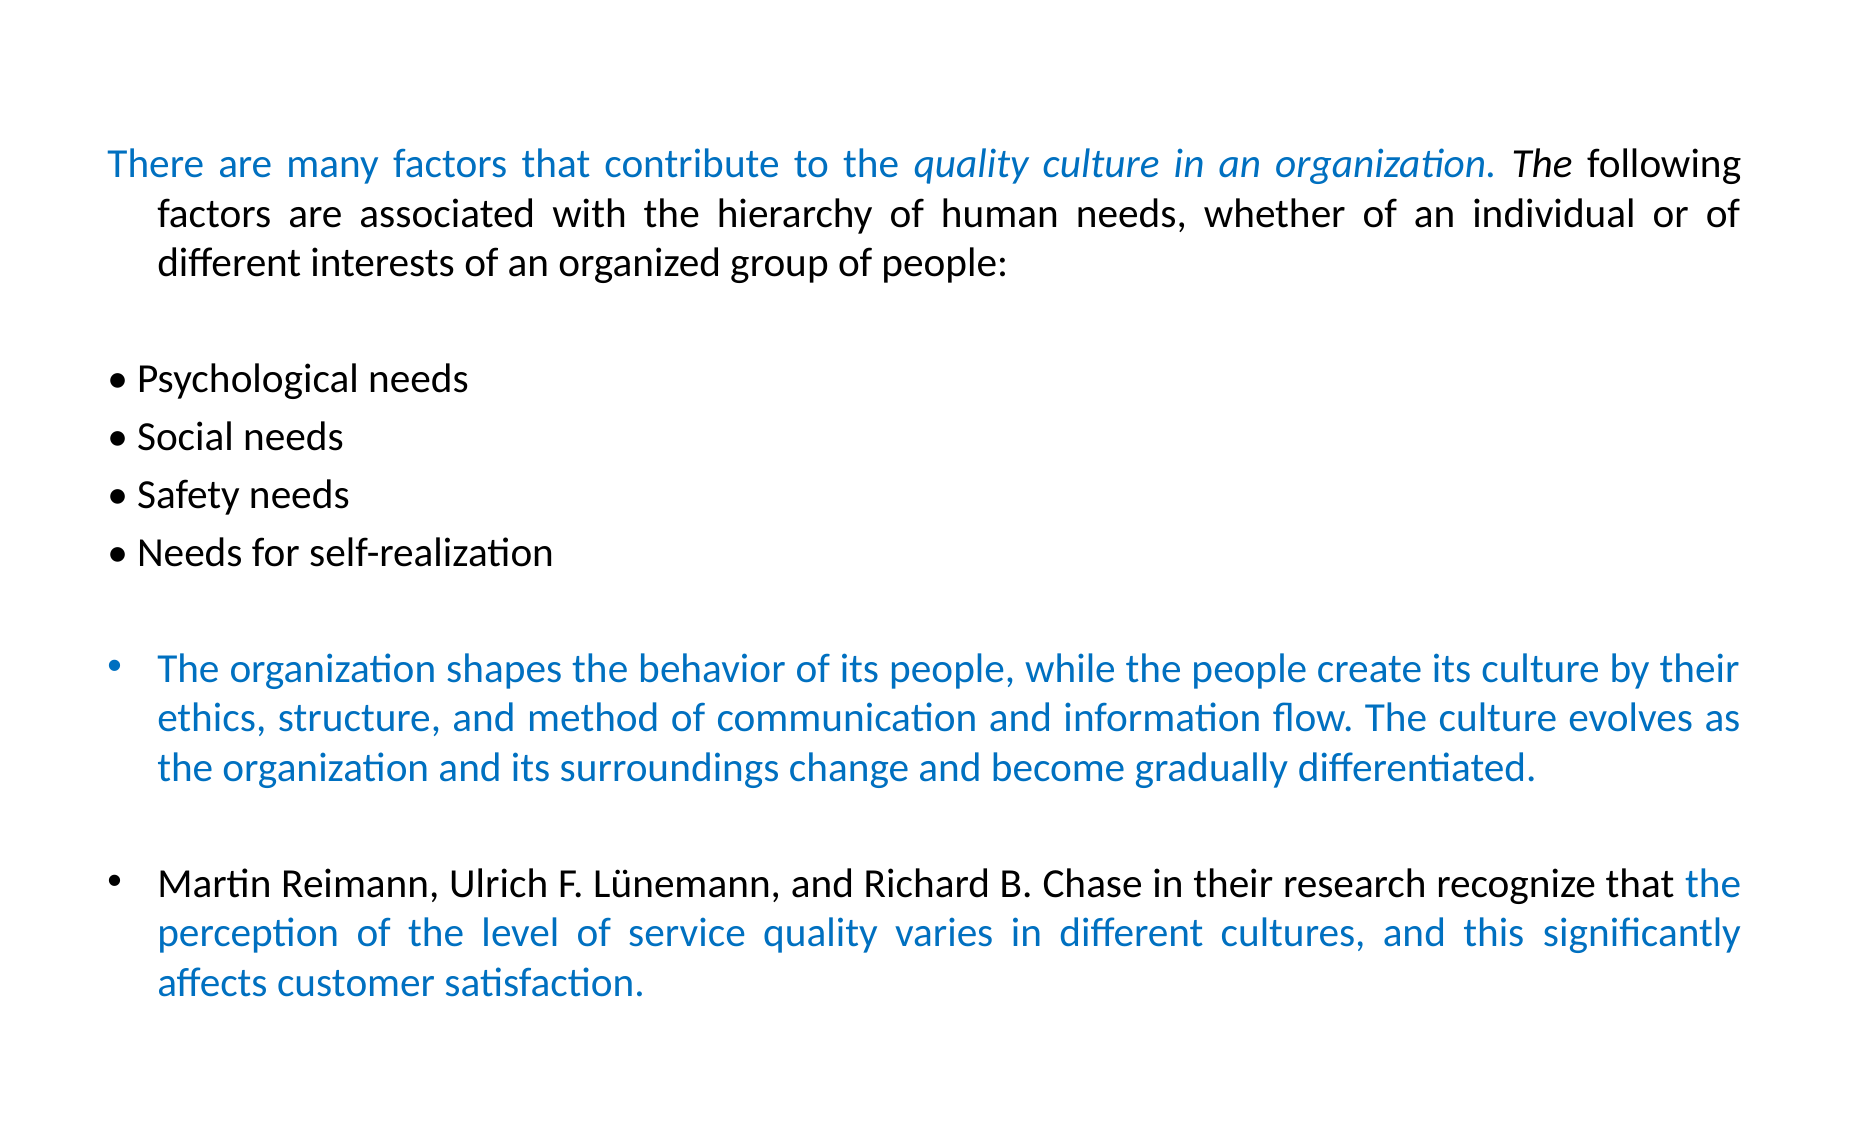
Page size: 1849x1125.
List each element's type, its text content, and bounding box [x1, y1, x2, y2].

list There are many factors that contribute to the quality culture in an organization. The following factors are associated with the hierarchy of human needs, whether of an individual or of different interests of an organized group of people: • Psychological needs • Social needs • Safety needs • Needs for self-realization The organization shapes the behavior of its people, while the people create its culture by their ethics, structure, and method of communication and information flow. The culture evolves as the organization and its surroundings change and become gradually differentiated. Martin Reimann, Ulrich F. Lünemann, and Richard B. Chase in their research recognize that the perception of the level of service quality varies in different cultures, and this significantly affects customer satisfaction. [92, 128, 1757, 1043]
